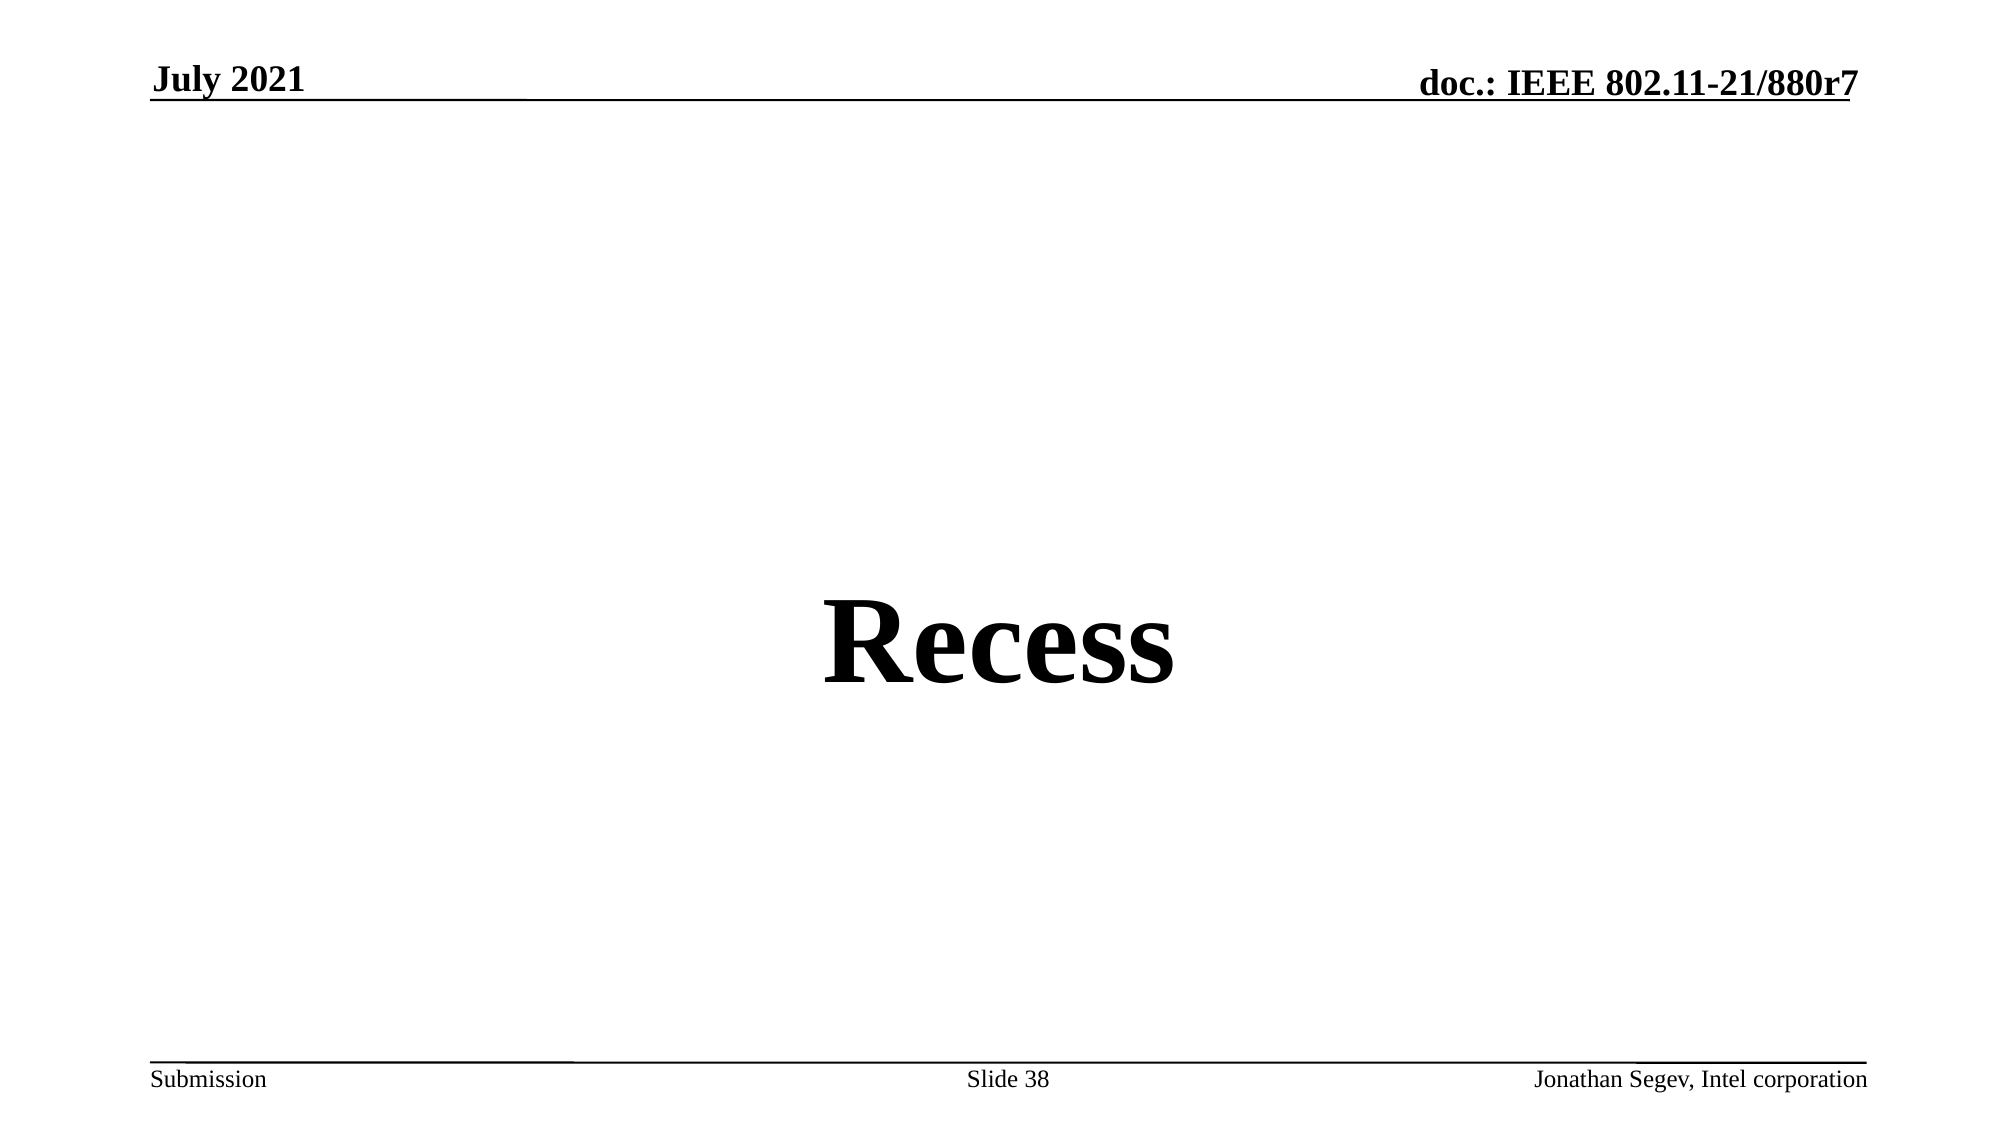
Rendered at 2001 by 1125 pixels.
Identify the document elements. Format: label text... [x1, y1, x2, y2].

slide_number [152, 54, 563, 100]
slide_number Slide 38 [950, 1061, 1067, 1123]
list Recess [149, 324, 1850, 1000]
footer Jonathan Segev, Intel corporation [1171, 1061, 1869, 1093]
